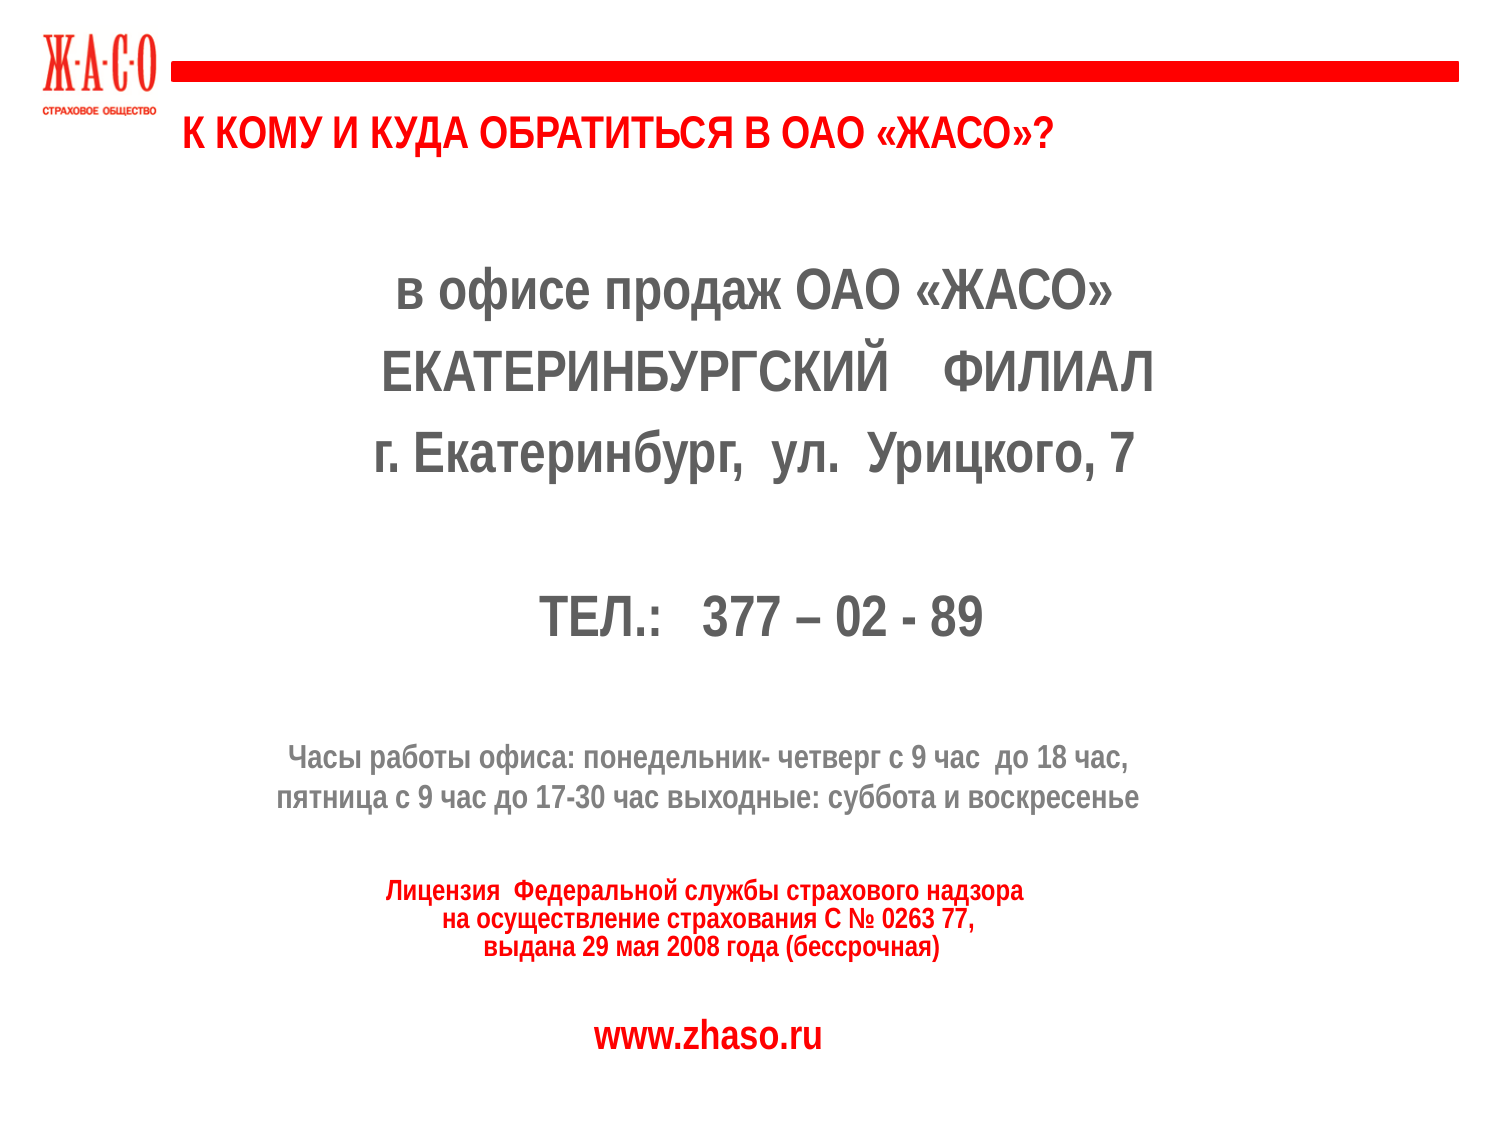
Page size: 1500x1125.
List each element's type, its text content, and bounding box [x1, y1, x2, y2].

picture [170, 61, 1459, 82]
picture [40, 25, 158, 116]
text_box Часы работы офиса: понедельник- четверг с 9 час до 18 час, пятница с 9 час до 17-30 час выходные: суббота и воскресенье Лицензия Федеральной службы страхового надзора на осуществление страхования С № 0263 77, выдана 29 мая 2008 года (бессрочная) www.zhaso.ru [230, 727, 1188, 1065]
text_box в офисе продаж ОАО «ЖАСО» ЕКАТЕРИНБУРГСКИЙ ФИЛИАЛ г. Екатеринбург, ул. Урицкого, 7 ТЕЛ.: 377 – 02 - 89 [171, 243, 1353, 705]
text_box К кому и куда обратиться в оао «ЖАСО»? [167, 79, 1475, 181]
